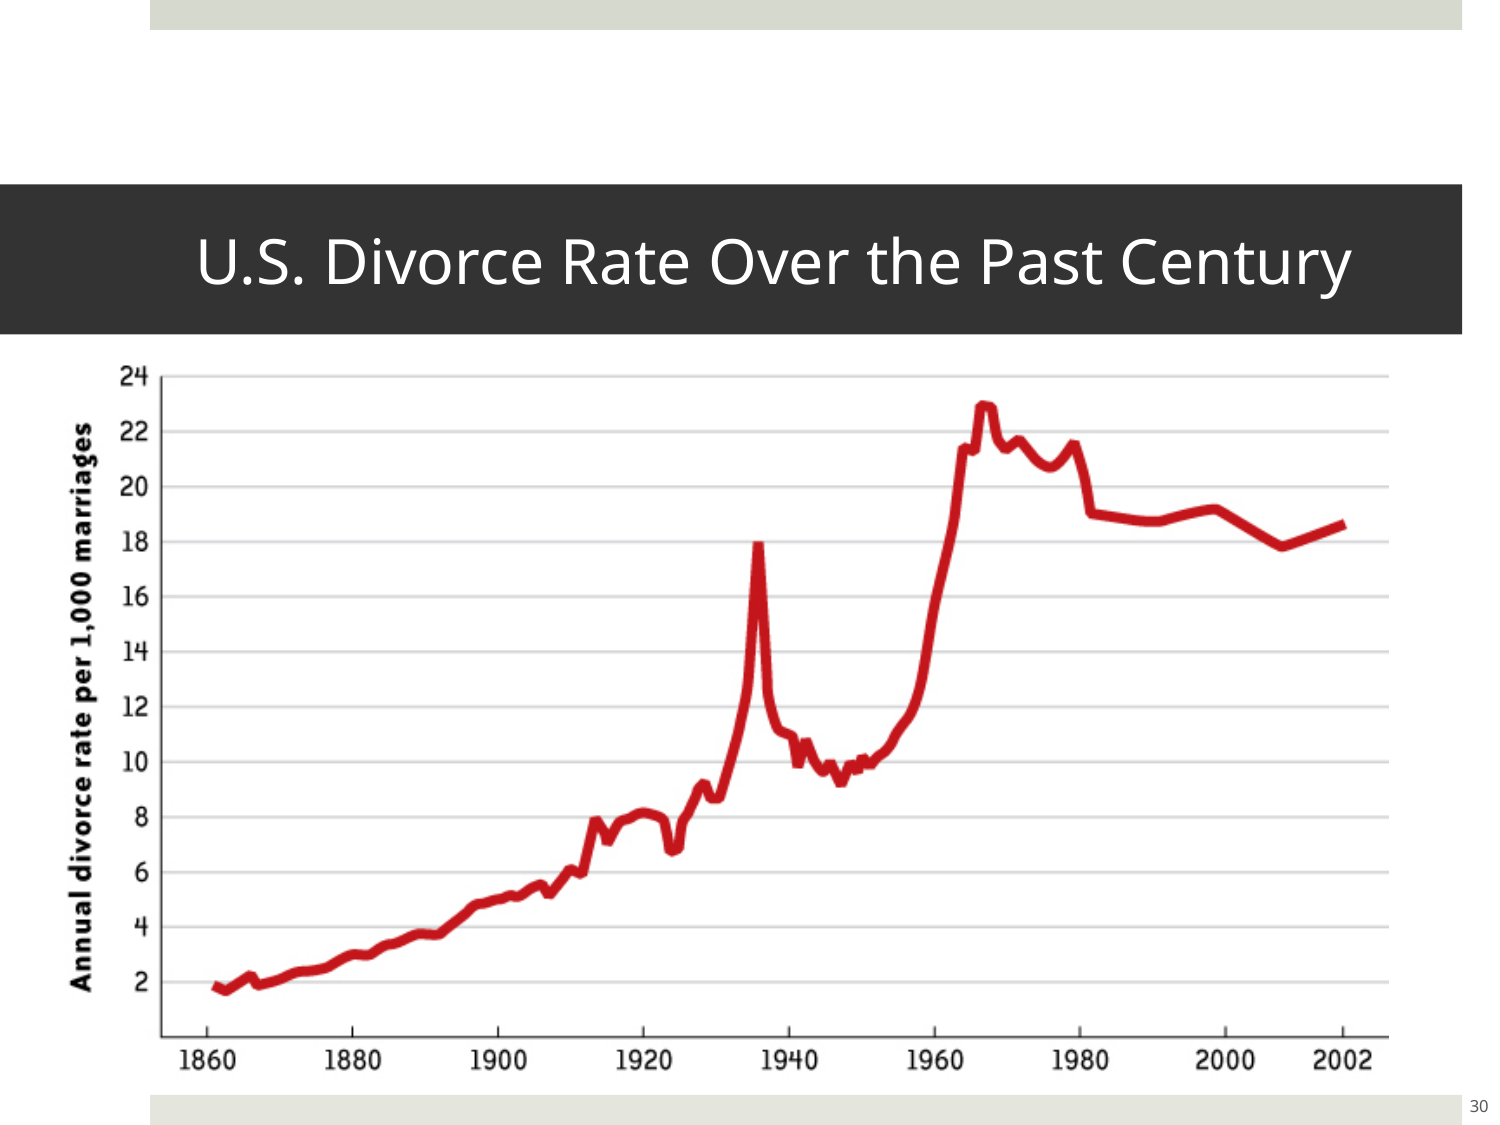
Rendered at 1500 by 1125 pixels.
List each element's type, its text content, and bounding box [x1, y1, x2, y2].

slide_number 30 [1441, 1077, 1500, 1125]
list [63, 359, 1390, 1079]
title U.S. Divorce Rate Over the Past Century [0, 184, 1463, 335]
